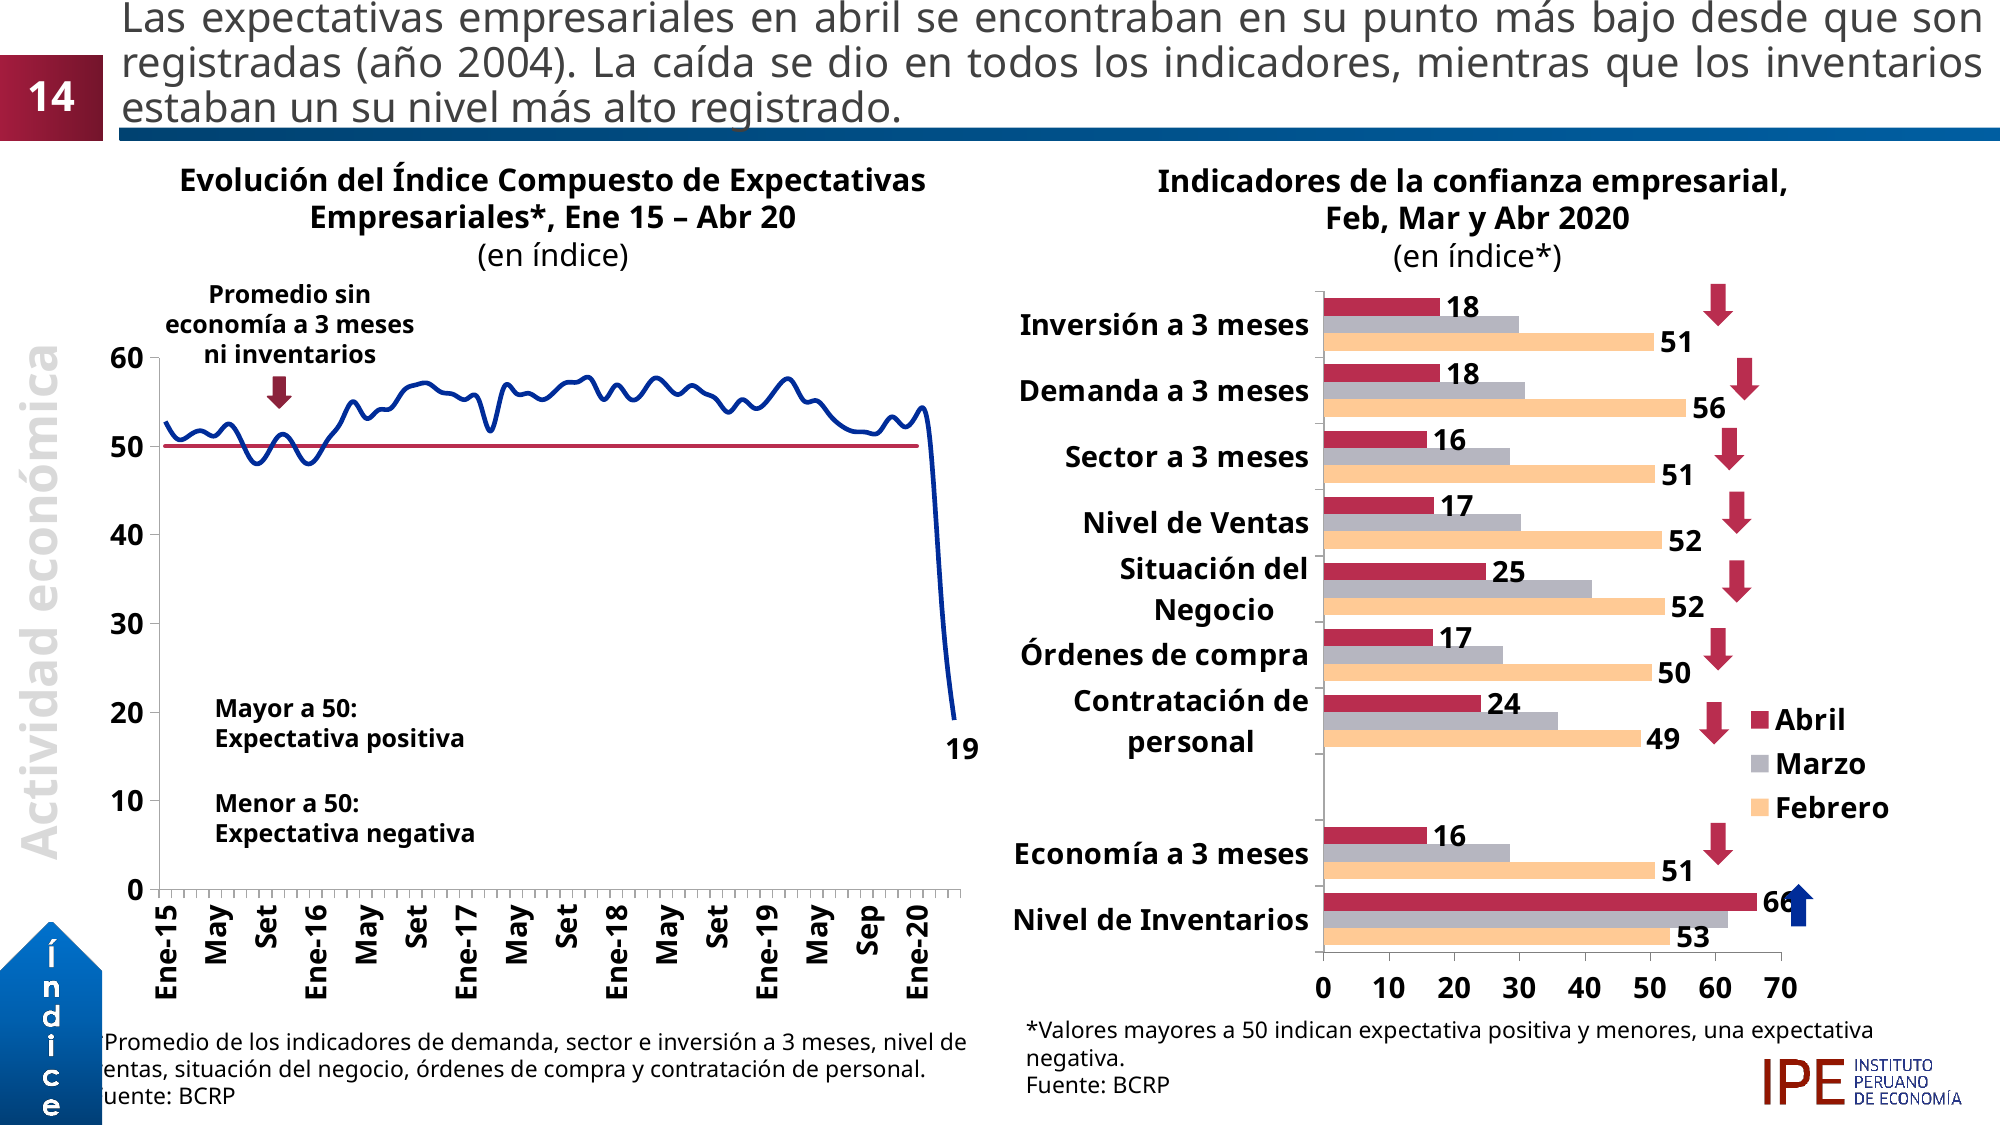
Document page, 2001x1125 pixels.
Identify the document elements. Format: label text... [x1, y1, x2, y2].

chart [106, 281, 985, 1009]
text_box [0, 922, 103, 1125]
text_box *Promedio de los indicadores de demanda, sector e inversión a 3 meses, nivel de ventas, situación del negocio, órdenes de compra y contratación de personal. Fuente: BCRP [103, 1019, 1032, 1117]
text_box Indicadores de la confianza empresarial, Feb, Mar y Abr 2020 (en índice*) [1031, 153, 1924, 281]
chart [1011, 264, 1905, 1009]
title Las expectativas empresariales en abril se encontraban en su punto más bajo desde que son registradas (año 2004). La caída se dio en todos los indicadores, mientras que los inventarios estaban un su nivel más alto registrado. [106, 0, 2000, 128]
text_box [36, 932, 67, 1122]
text_box Evolución del Índice Compuesto de Expectativas Empresariales*, Ene 15 – Abr 20 (en índice) [106, 152, 1000, 280]
text_box Actividad económica [0, 299, 75, 905]
picture [1760, 1054, 1964, 1109]
text_box *Valores mayores a 50 indican expectativa positiva y menores, una expectativa negativa. Fuente: BCRP [1011, 1009, 1905, 1106]
